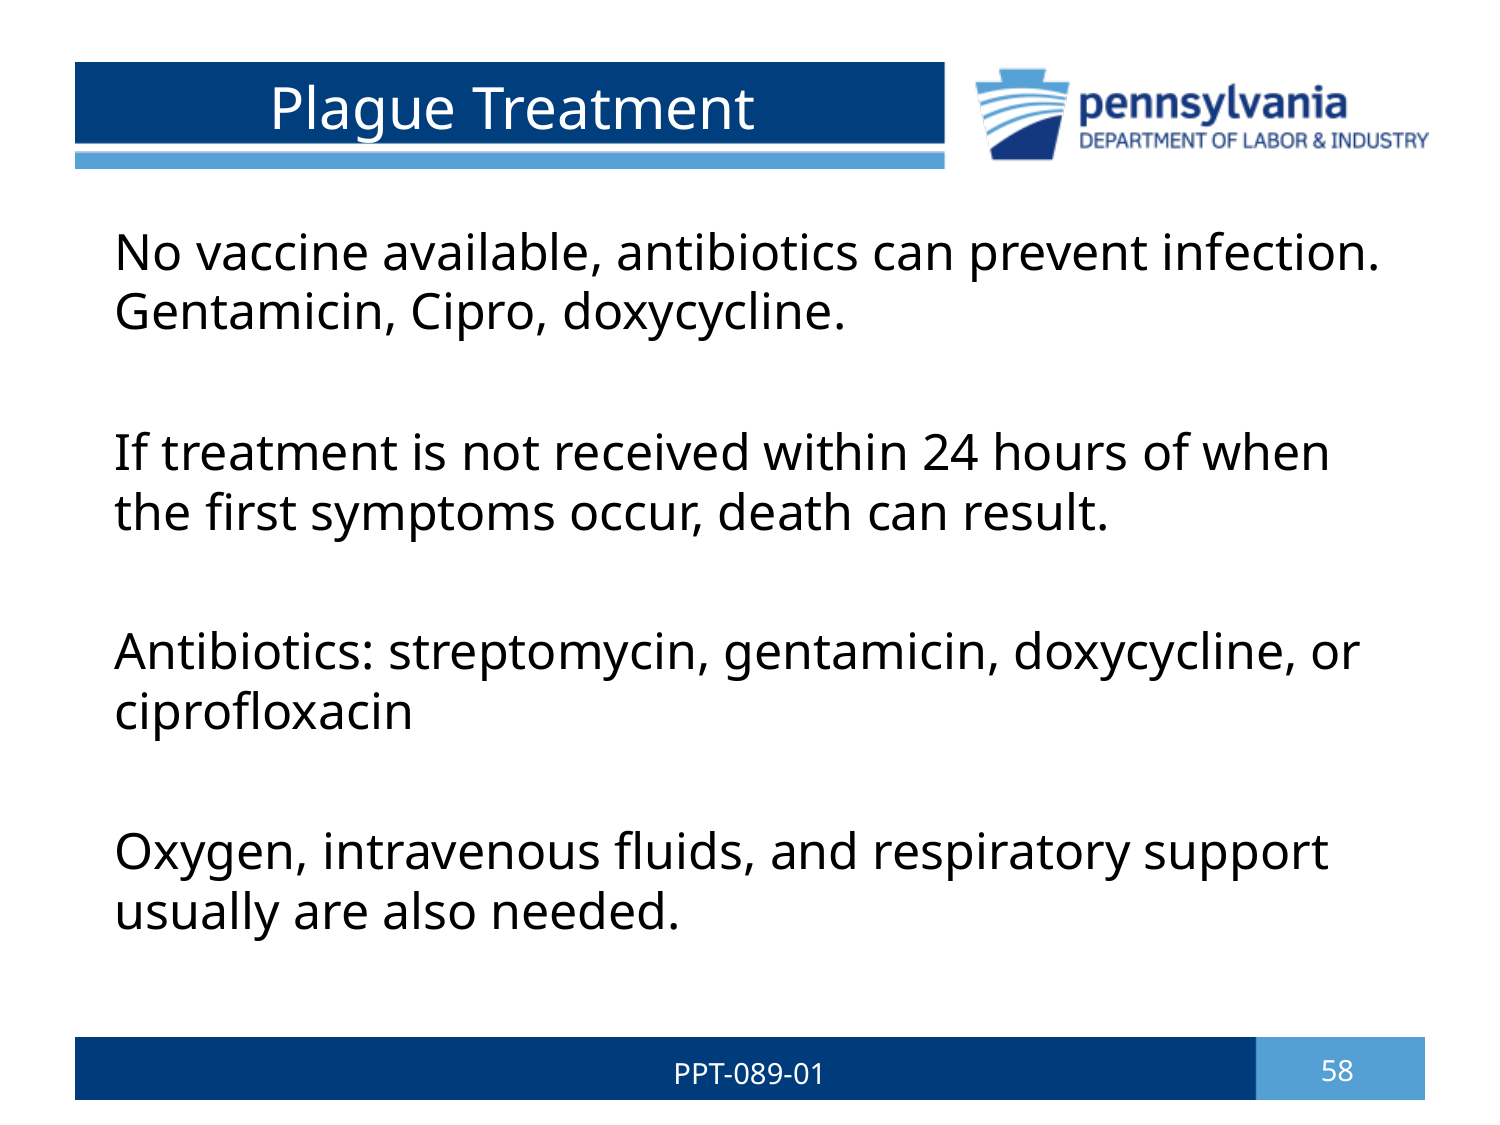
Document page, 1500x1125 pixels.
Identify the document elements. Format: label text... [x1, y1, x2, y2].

picture [75, 62, 1429, 169]
title Plague Treatment [75, 62, 950, 150]
slide_number 58 [1250, 1042, 1425, 1103]
footer PPT-089-01 [512, 1042, 988, 1103]
subtitle No vaccine available, antibiotics can prevent infection. Gentamicin, Cipro, doxycycline. If treatment is not received within 24 hours of when the first symptoms occur, death can result. Antibiotics: streptomycin, gentamicin, doxycycline, or ciprofloxacin Oxygen, intravenous fluids, and respiratory support usually are also needed. [99, 212, 1400, 1000]
picture [75, 1037, 1425, 1100]
